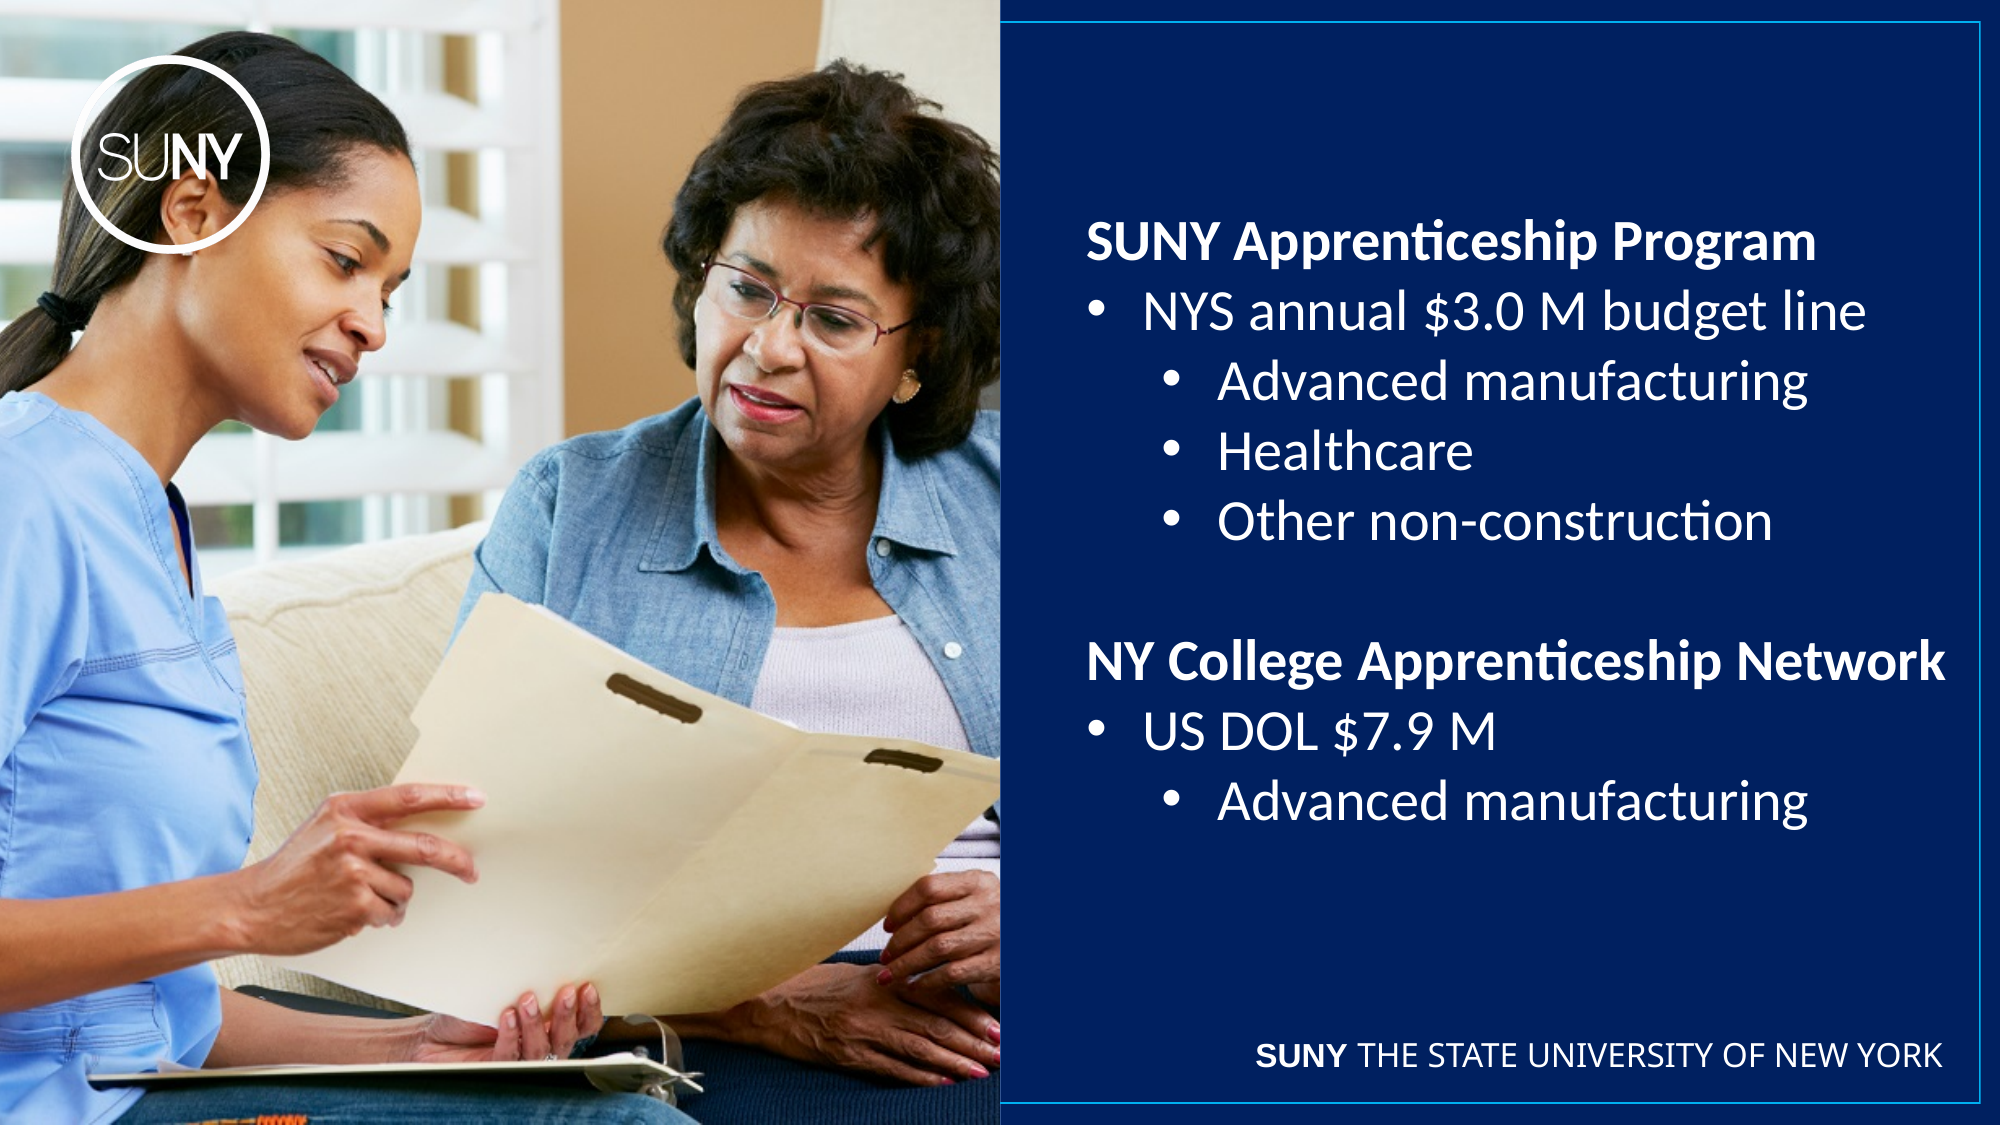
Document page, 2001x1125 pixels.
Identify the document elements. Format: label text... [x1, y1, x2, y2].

picture [0, 0, 1000, 1125]
text_box SUNY Apprenticeship Program NYS annual $3.0 M budget line Advanced manufacturing Healthcare Other non-construction NY College Apprenticeship Network US DOL $7.9 M Advanced manufacturing [1071, 195, 1977, 890]
